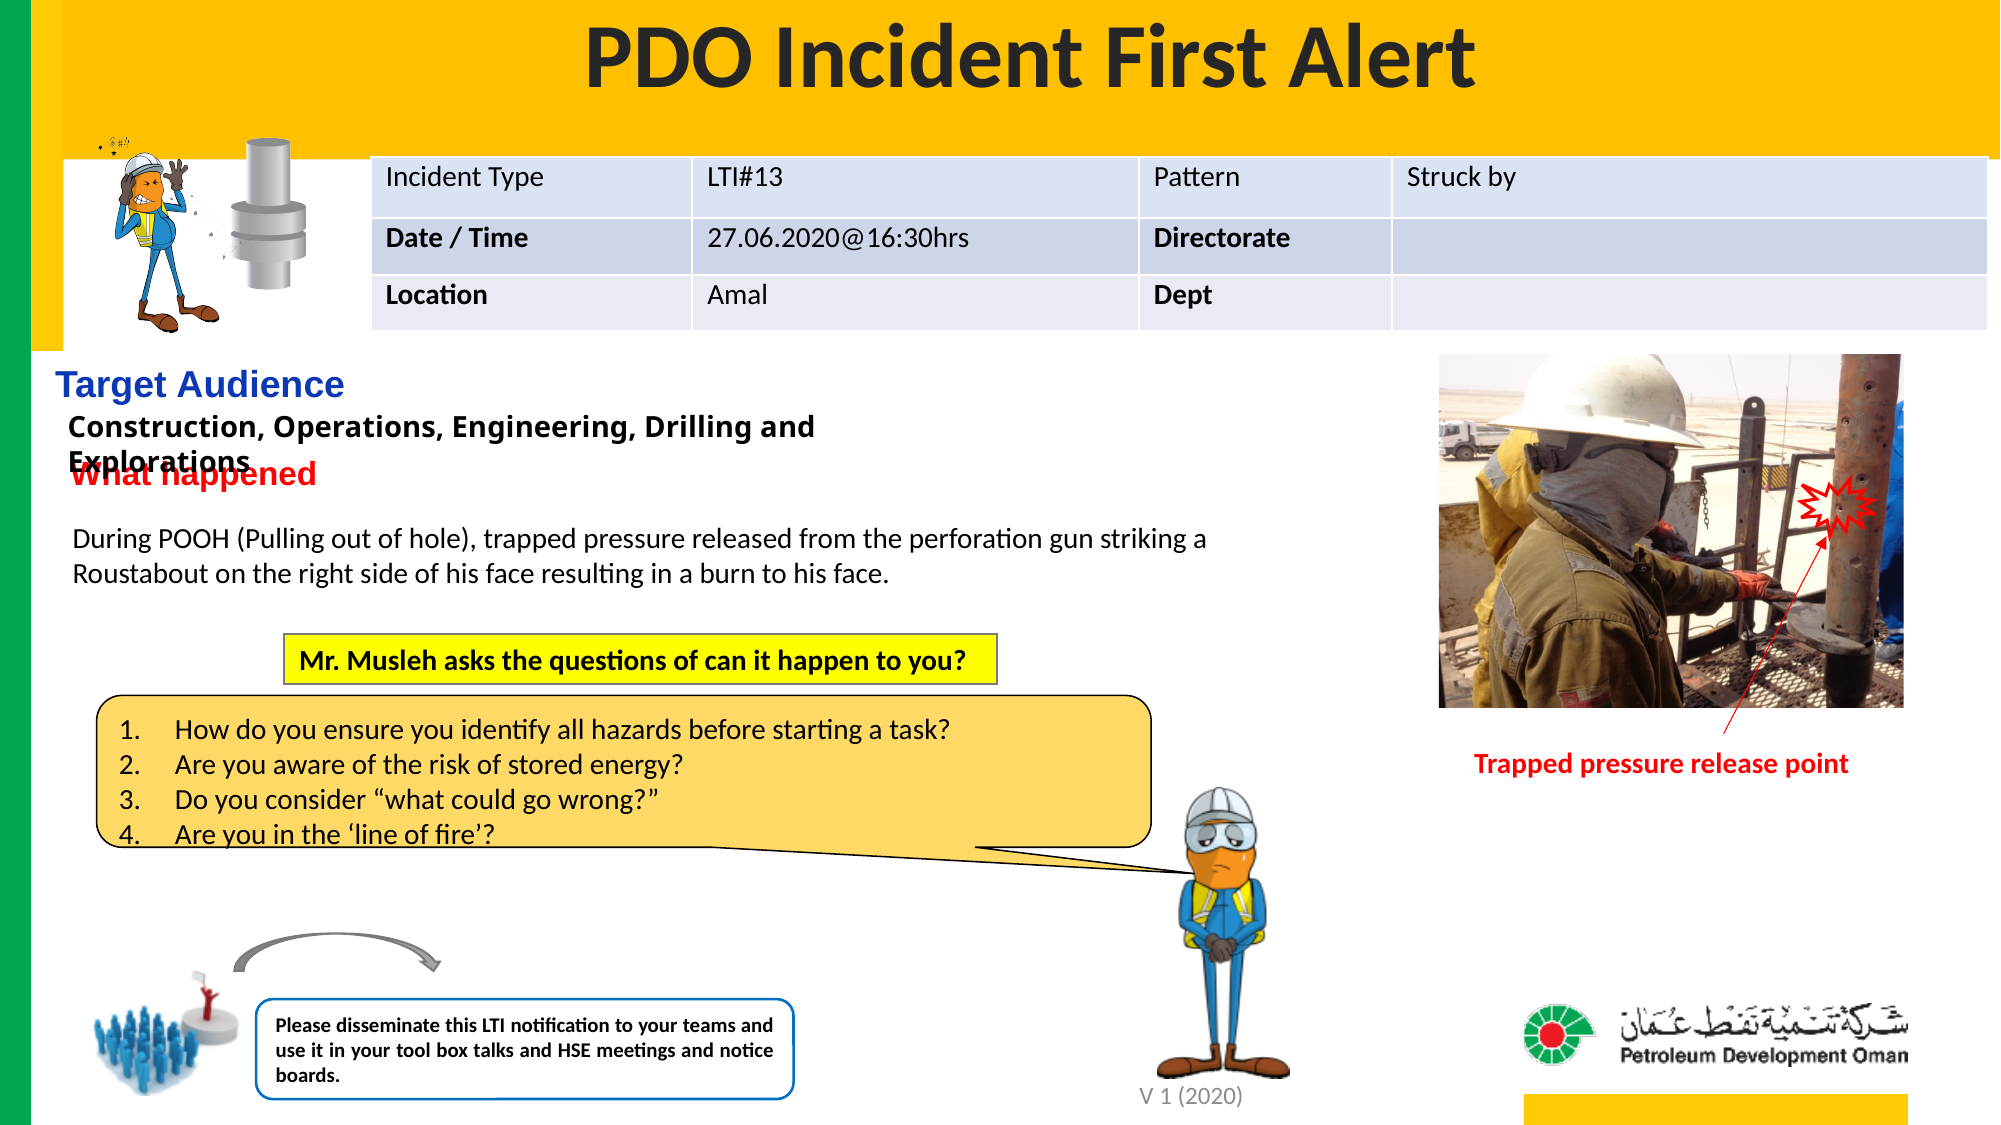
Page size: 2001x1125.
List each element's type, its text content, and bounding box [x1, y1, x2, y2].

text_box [1723, 536, 1827, 734]
table_cell Directorate [1140, 219, 1391, 274]
text_box Construction, Operations, Engineering, Drilling and Explorations [52, 400, 966, 486]
table_cell Dept [1140, 276, 1391, 330]
table_cell [1393, 219, 1987, 274]
table_header Pattern [1140, 158, 1391, 217]
footer V 1 (2020) [854, 1064, 1530, 1125]
text_box How do you ensure you identify all hazards before starting a task? Are you aware of the risk of stored energy? Do you consider “what could go wrong?” Are you in the ‘line of fire’? [96, 695, 1157, 872]
text_box [233, 932, 442, 973]
picture [89, 970, 257, 1096]
text_box Target Audience [40, 352, 953, 413]
text_box Trapped pressure release point [1459, 736, 1891, 787]
text_box What happened [55, 445, 968, 500]
table_header Incident Type [372, 158, 691, 217]
text_box Mr. Musleh asks the questions of can it happen to you? [283, 633, 998, 685]
table_cell [1393, 276, 1987, 330]
table_cell Location [372, 276, 691, 330]
title PDO Incident First Alert [62, 0, 2000, 160]
text_box During POOH (Pulling out of hole), trapped pressure released from the perforation gun striking a Roustabout on the right side of his face resulting in a burn to his face. [57, 511, 1275, 597]
picture [98, 137, 306, 333]
picture [1438, 354, 1904, 710]
table_header Struck by [1393, 158, 1987, 217]
picture [1523, 1003, 1908, 1067]
picture [1157, 787, 1290, 1079]
table_cell Amal [693, 276, 1138, 330]
table_header LTI#13 [693, 158, 1138, 217]
table_cell Date / Time [372, 219, 691, 274]
table_cell 27.06.2020@16:30hrs [693, 219, 1138, 274]
text_box Please disseminate this LTI notification to your teams and use it in your tool box talks and HSE meetings and notice boards. [257, 999, 794, 1100]
